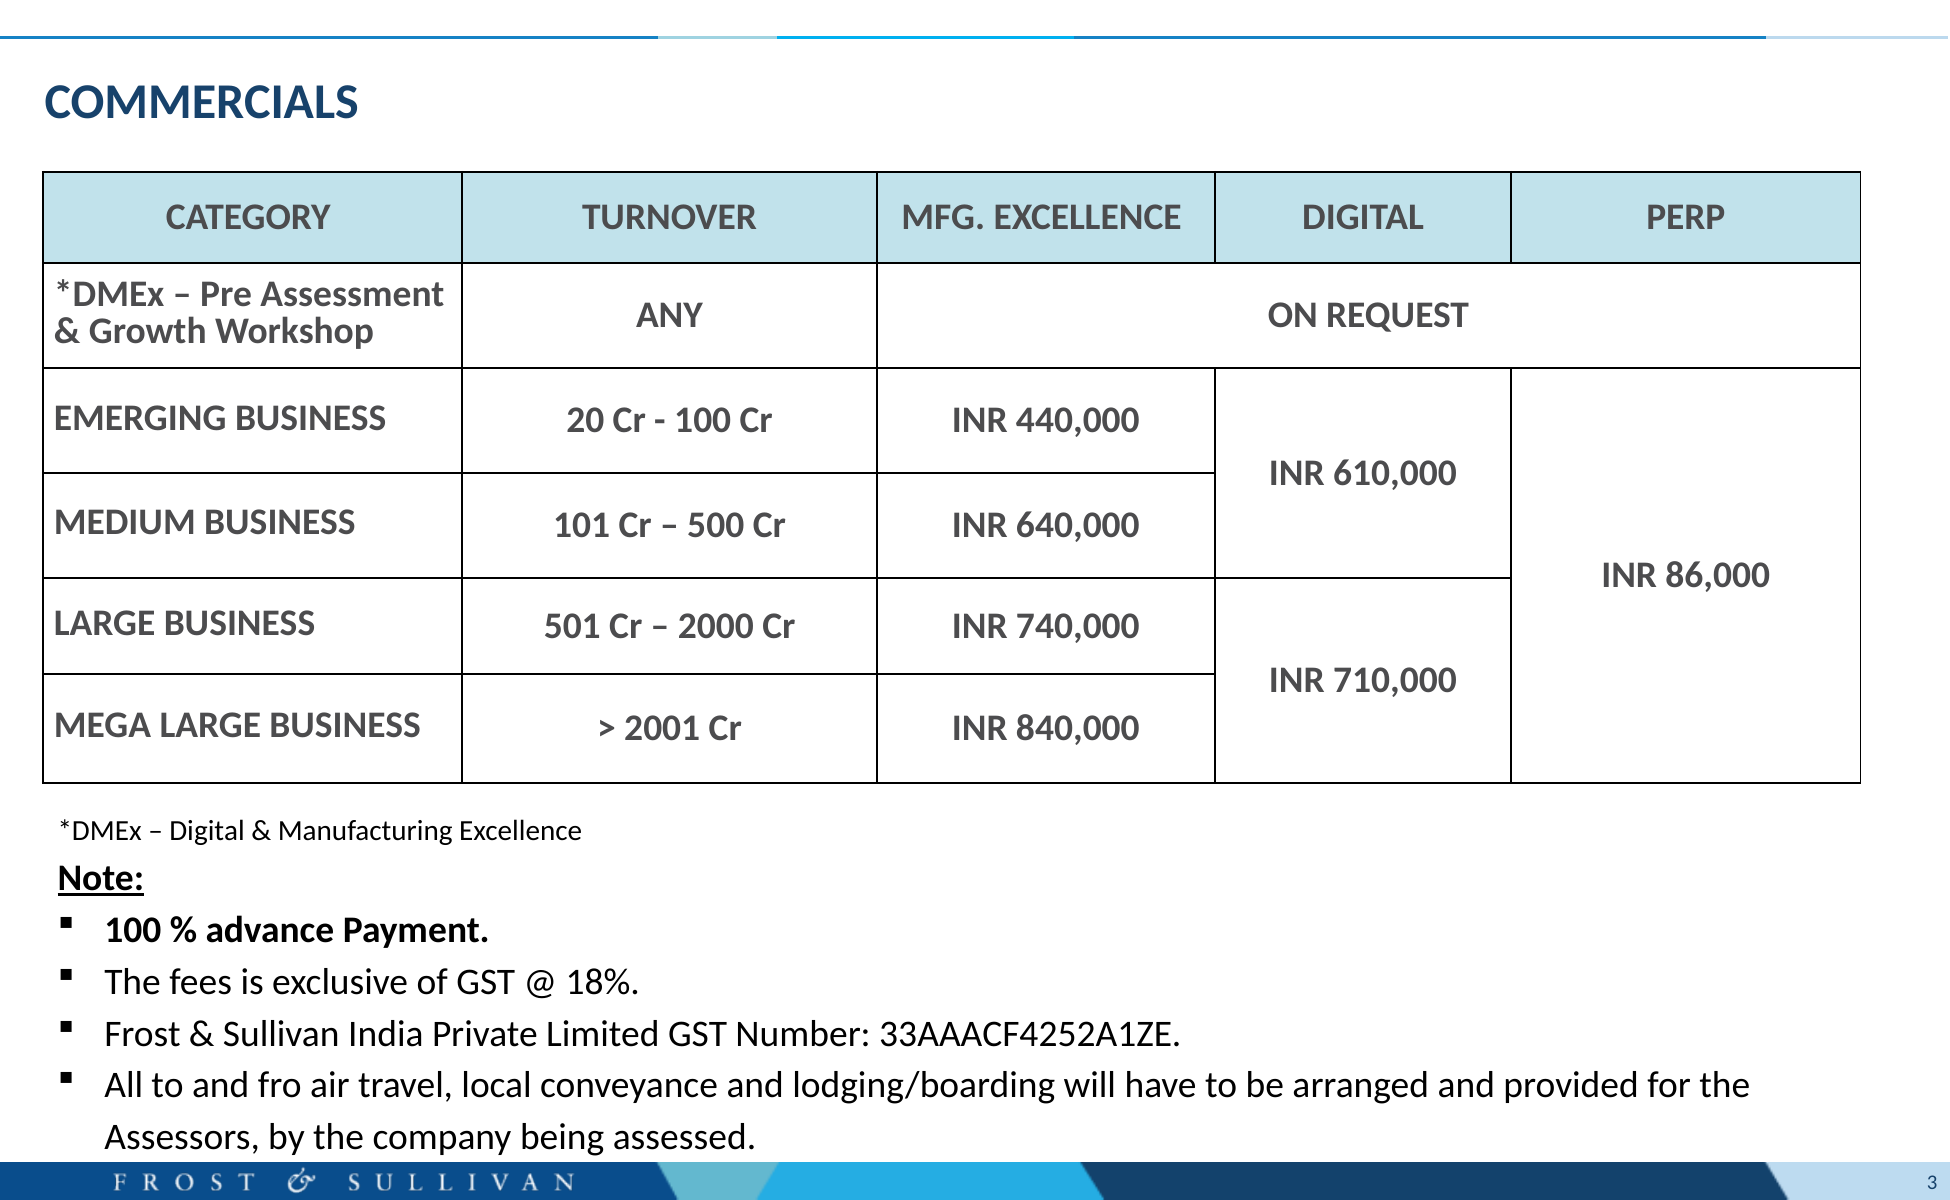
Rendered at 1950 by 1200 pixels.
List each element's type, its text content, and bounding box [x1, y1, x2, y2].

table_header DIGITAL [1216, 173, 1510, 262]
table_cell INR 740,000 [878, 579, 1214, 673]
table_cell INR 640,000 [878, 474, 1214, 577]
table_header MFG. EXCELLENCE [878, 173, 1214, 262]
table_cell 20 Cr - 100 Cr [463, 369, 876, 472]
table_header TURNOVER [463, 173, 876, 262]
table_cell > 2001 Cr [463, 675, 876, 782]
picture [0, 1162, 1950, 1200]
table_cell *DMEx – Pre Assessment & Growth Workshop [44, 264, 461, 367]
table_cell INR 710,000 [1216, 579, 1510, 782]
table_cell INR 86,000 [1512, 369, 1860, 782]
table_cell MEGA LARGE BUSINESS [44, 675, 461, 782]
table_cell 501 Cr – 2000 Cr [463, 579, 876, 673]
table_header PERP [1512, 173, 1860, 262]
table_header CATEGORY [44, 173, 461, 262]
table_cell EMERGING BUSINESS [194, 369, 461, 472]
text_box *DMEx – Digital & Manufacturing Excellence Note: 100 % advance Payment. The fees is exclusive of GST @ 18%. Frost & Sullivan India Private Limited GST Number: 33AAACF4252A1ZE. All to and fro air travel, local conveyance and lodging/boarding will have to be arranged and provided for the Assessors, by the company being assessed. [42, 799, 1881, 1165]
table_cell INR 840,000 [878, 675, 1214, 782]
table_cell MEDIUM BUSINESS [44, 474, 461, 577]
table_cell LARGE BUSINESS [44, 579, 461, 673]
table_cell ANY [463, 264, 876, 367]
table_cell 101 Cr – 500 Cr [463, 474, 876, 577]
table_cell ON REQUEST [878, 264, 1860, 367]
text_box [86, 357, 190, 467]
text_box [67, 962, 191, 1072]
table_cell EMERGING BUSINESS [44, 369, 83, 472]
table_cell INR 440,000 [878, 369, 1214, 472]
title Commercials [44, 68, 1905, 175]
table_cell INR 610,000 [1216, 369, 1510, 577]
